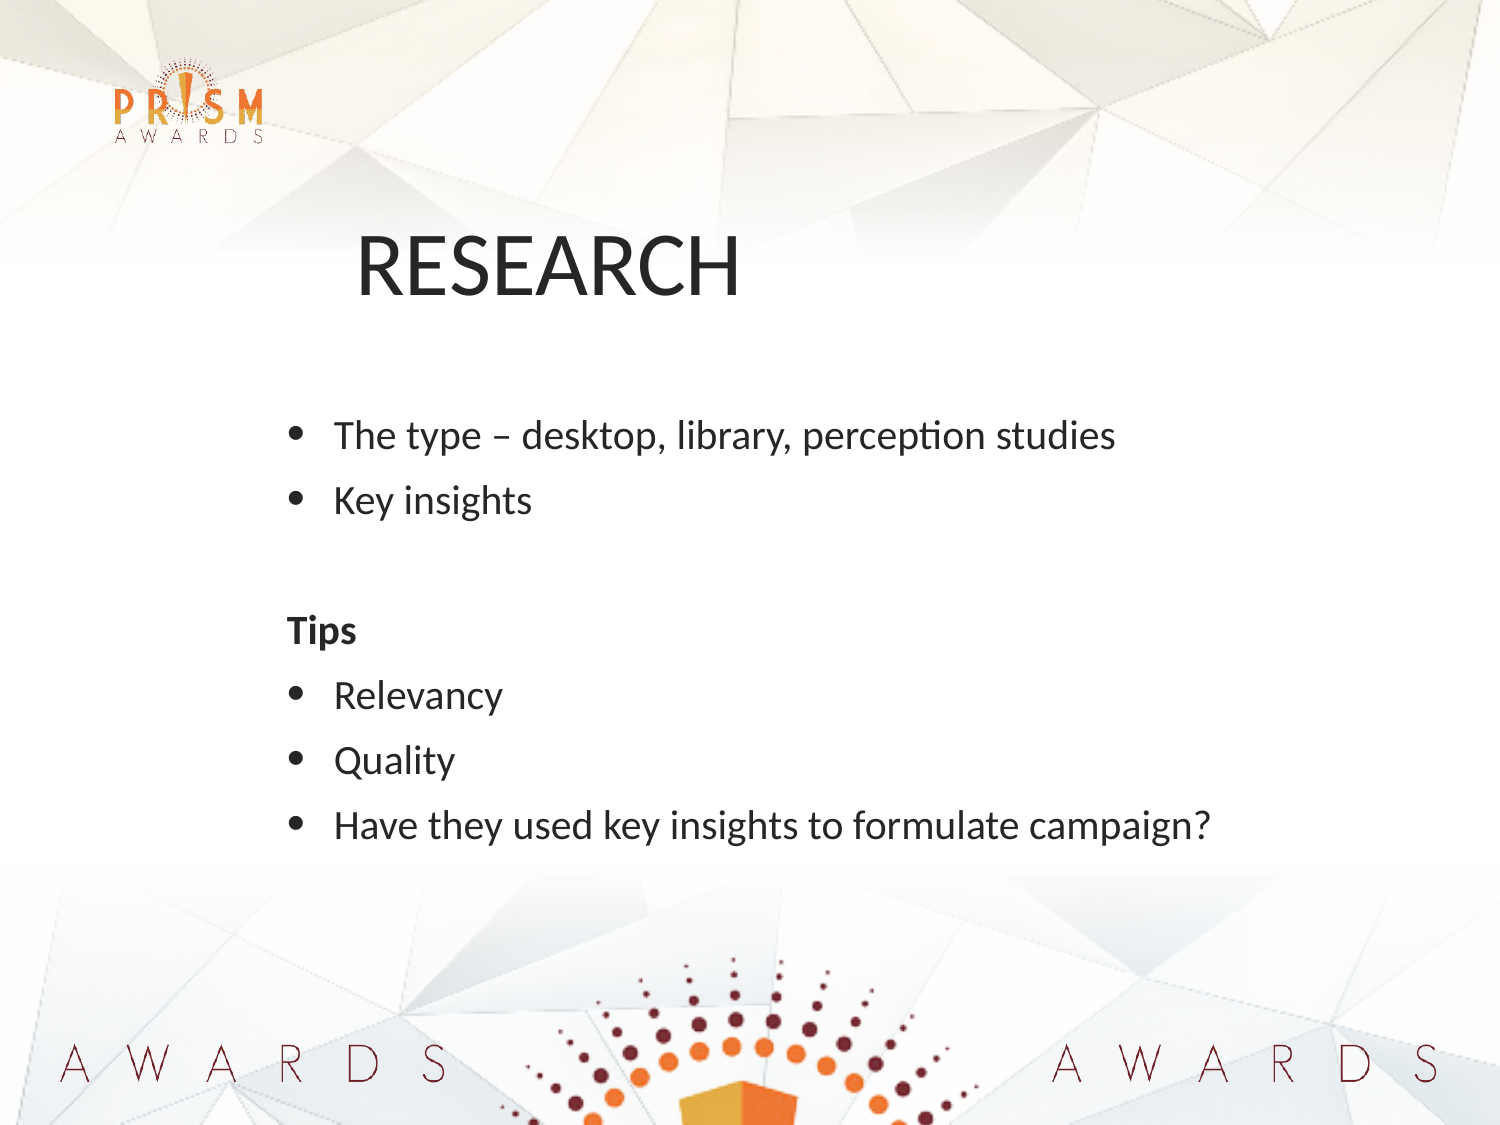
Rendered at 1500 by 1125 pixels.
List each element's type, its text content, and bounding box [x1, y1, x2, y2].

text_box RESEARCH [340, 196, 759, 321]
text_box The type – desktop, library, perception studies Key insights Tips Relevancy Quality Have they used key insights to formulate campaign? [272, 385, 1257, 856]
picture [0, 0, 1500, 357]
picture [0, 768, 1500, 1125]
